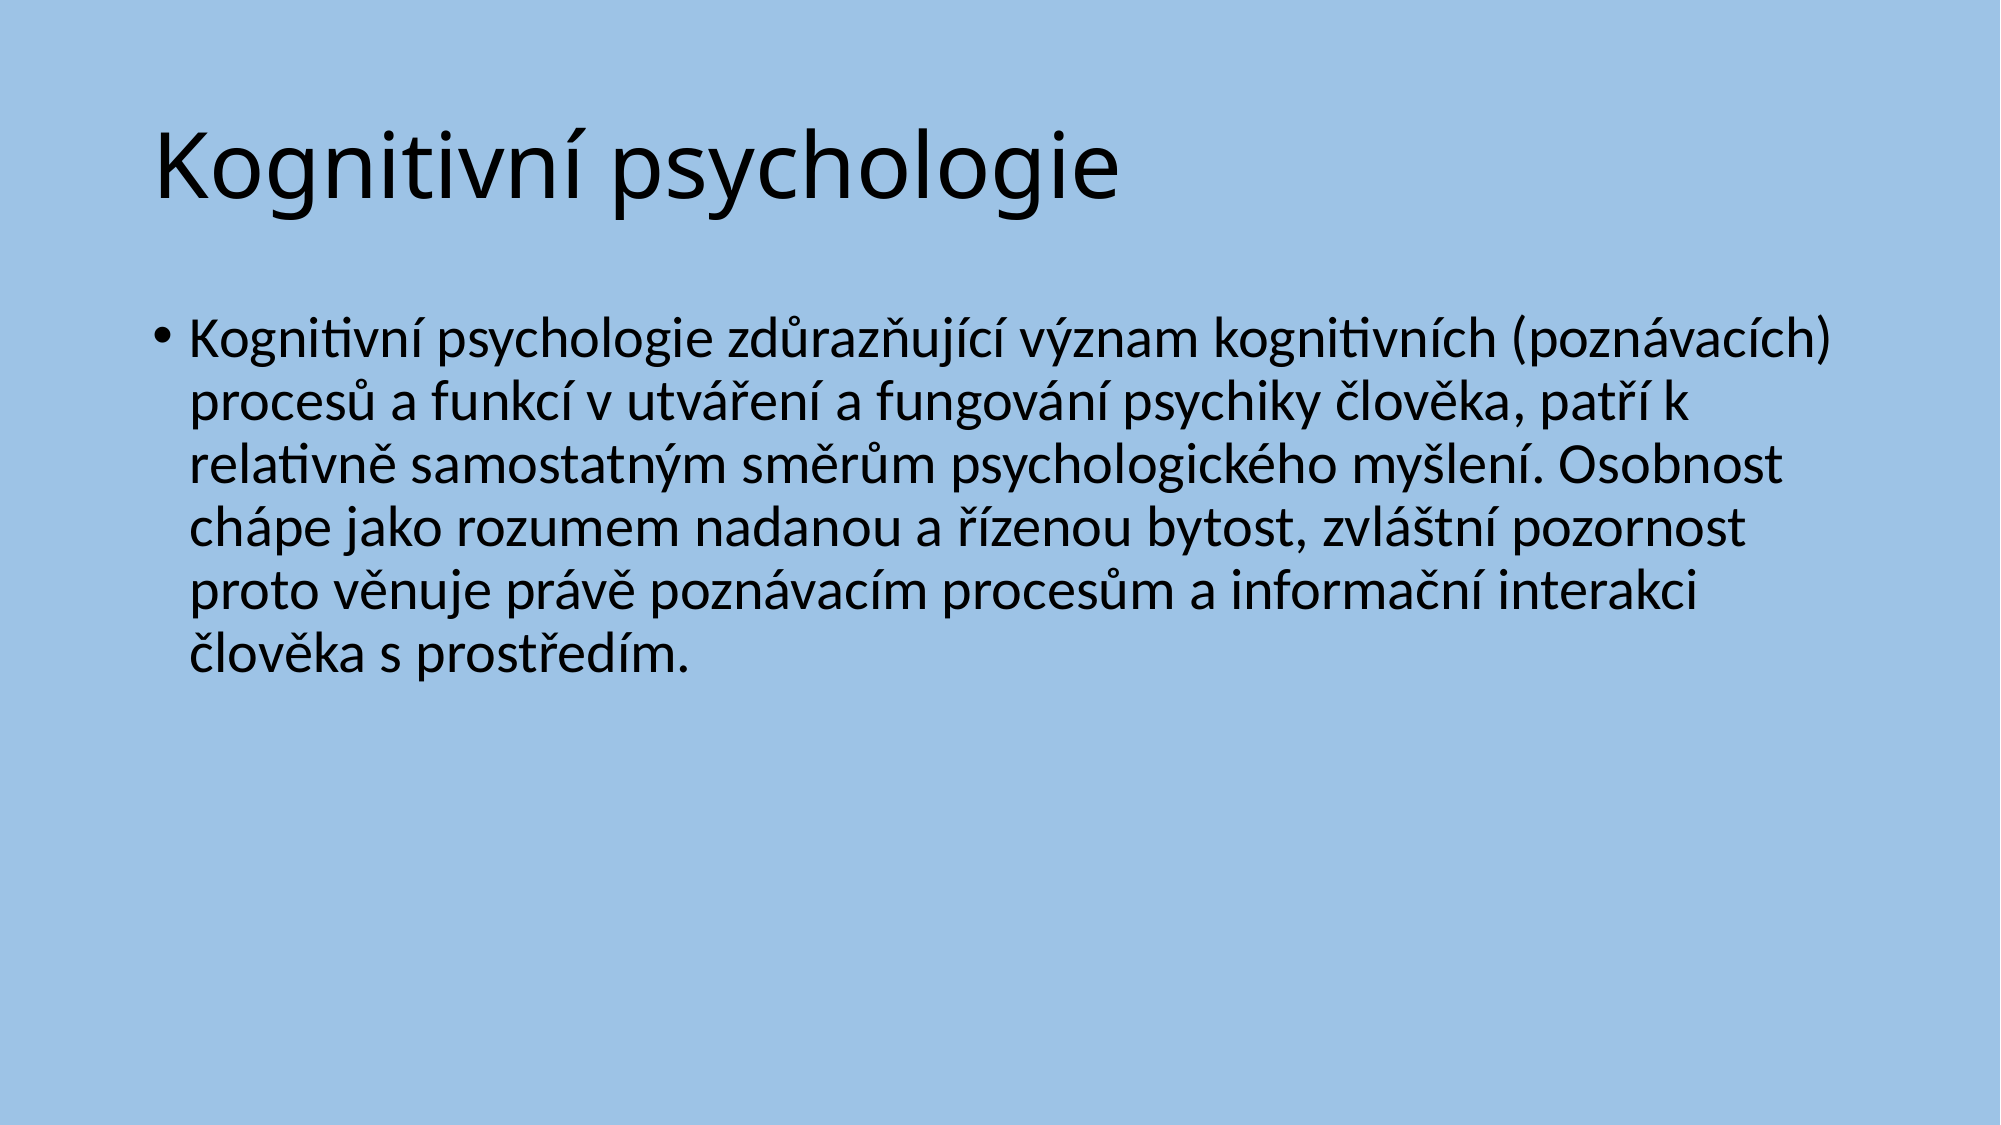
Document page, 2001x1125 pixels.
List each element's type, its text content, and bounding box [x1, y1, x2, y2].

title Kognitivní psychologie [137, 59, 1863, 278]
list Kognitivní psychologie zdůrazňující význam kognitivních (poznávacích) procesů a funkcí v utváření a fungování psychiky člověka, patří k relativně samostatným směrům psychologického myšlení. Osobnost chápe jako rozumem nadanou a řízenou bytost, zvláštní pozornost proto věnuje právě poznávacím procesům a informační interakci člověka s prostředím. [137, 299, 1863, 1014]
